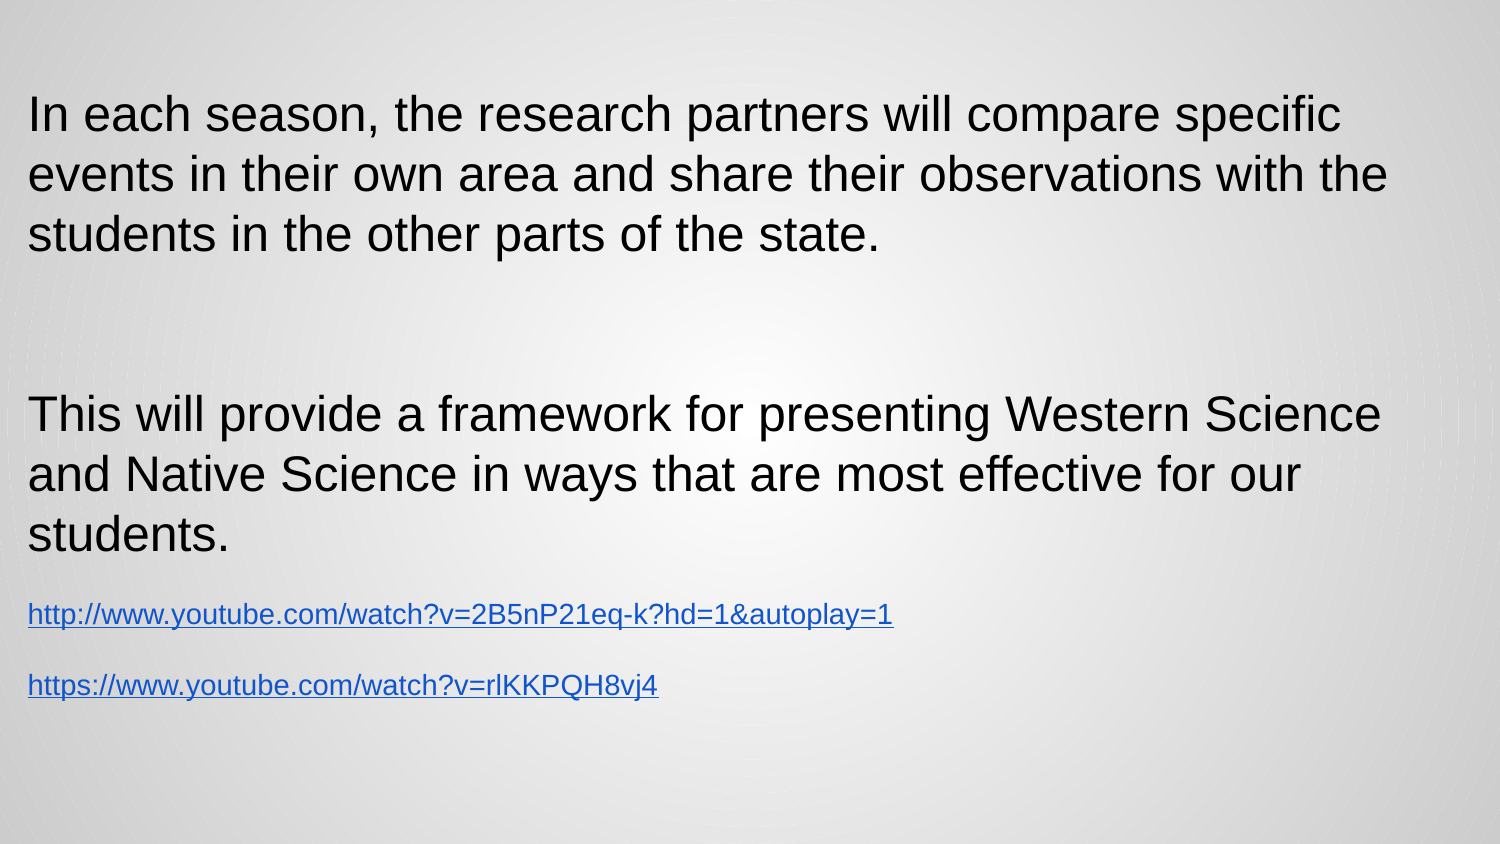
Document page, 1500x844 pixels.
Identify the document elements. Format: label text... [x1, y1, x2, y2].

text_box In each season, the research partners will compare specific events in their own area and share their observations with the students in the other parts of the state. This will provide a framework for presenting Western Science and Native Science in ways that are most effective for our students. http://www.youtube.com/watch?v=2B5nP21eq-k?hd=1&autoplay=1 https://www.youtube.com/watch?v=rlKKPQH8vj4 [12, 65, 1479, 667]
